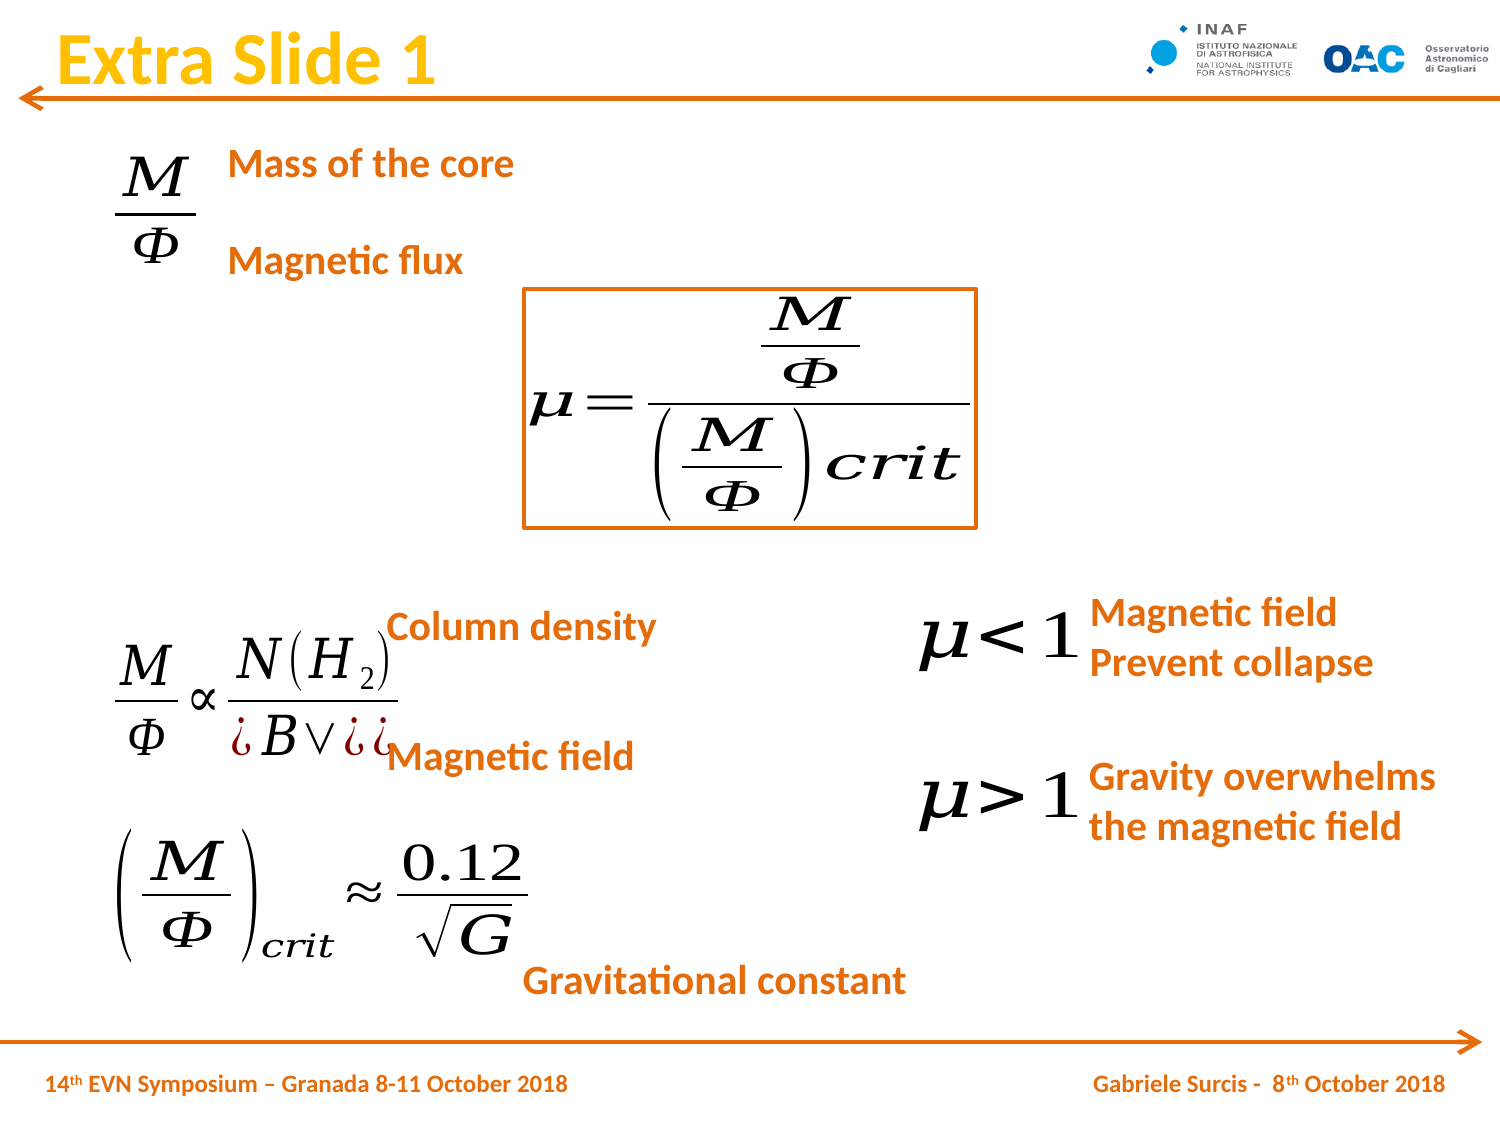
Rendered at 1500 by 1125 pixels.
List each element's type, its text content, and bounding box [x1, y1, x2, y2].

text_box Column density [371, 591, 910, 657]
picture [1139, 18, 1302, 80]
text_box Mass of the core [212, 128, 750, 193]
text_box Extra Slide 1 [41, 2, 1471, 97]
picture [1318, 40, 1495, 77]
text_box 14th EVN Symposium – Granada 8-11 October 2018 Gabriele Surcis - 8th October 2018 [29, 1060, 1471, 1106]
text_box Gravity overwhelms the magnetic field [1074, 741, 1453, 857]
text_box Magnetic flux [212, 225, 750, 290]
text_box Magnetic field [371, 721, 910, 787]
text_box Magnetic field Prevent collapse [1074, 577, 1412, 693]
text_box Gravitational constant [507, 945, 1046, 1011]
